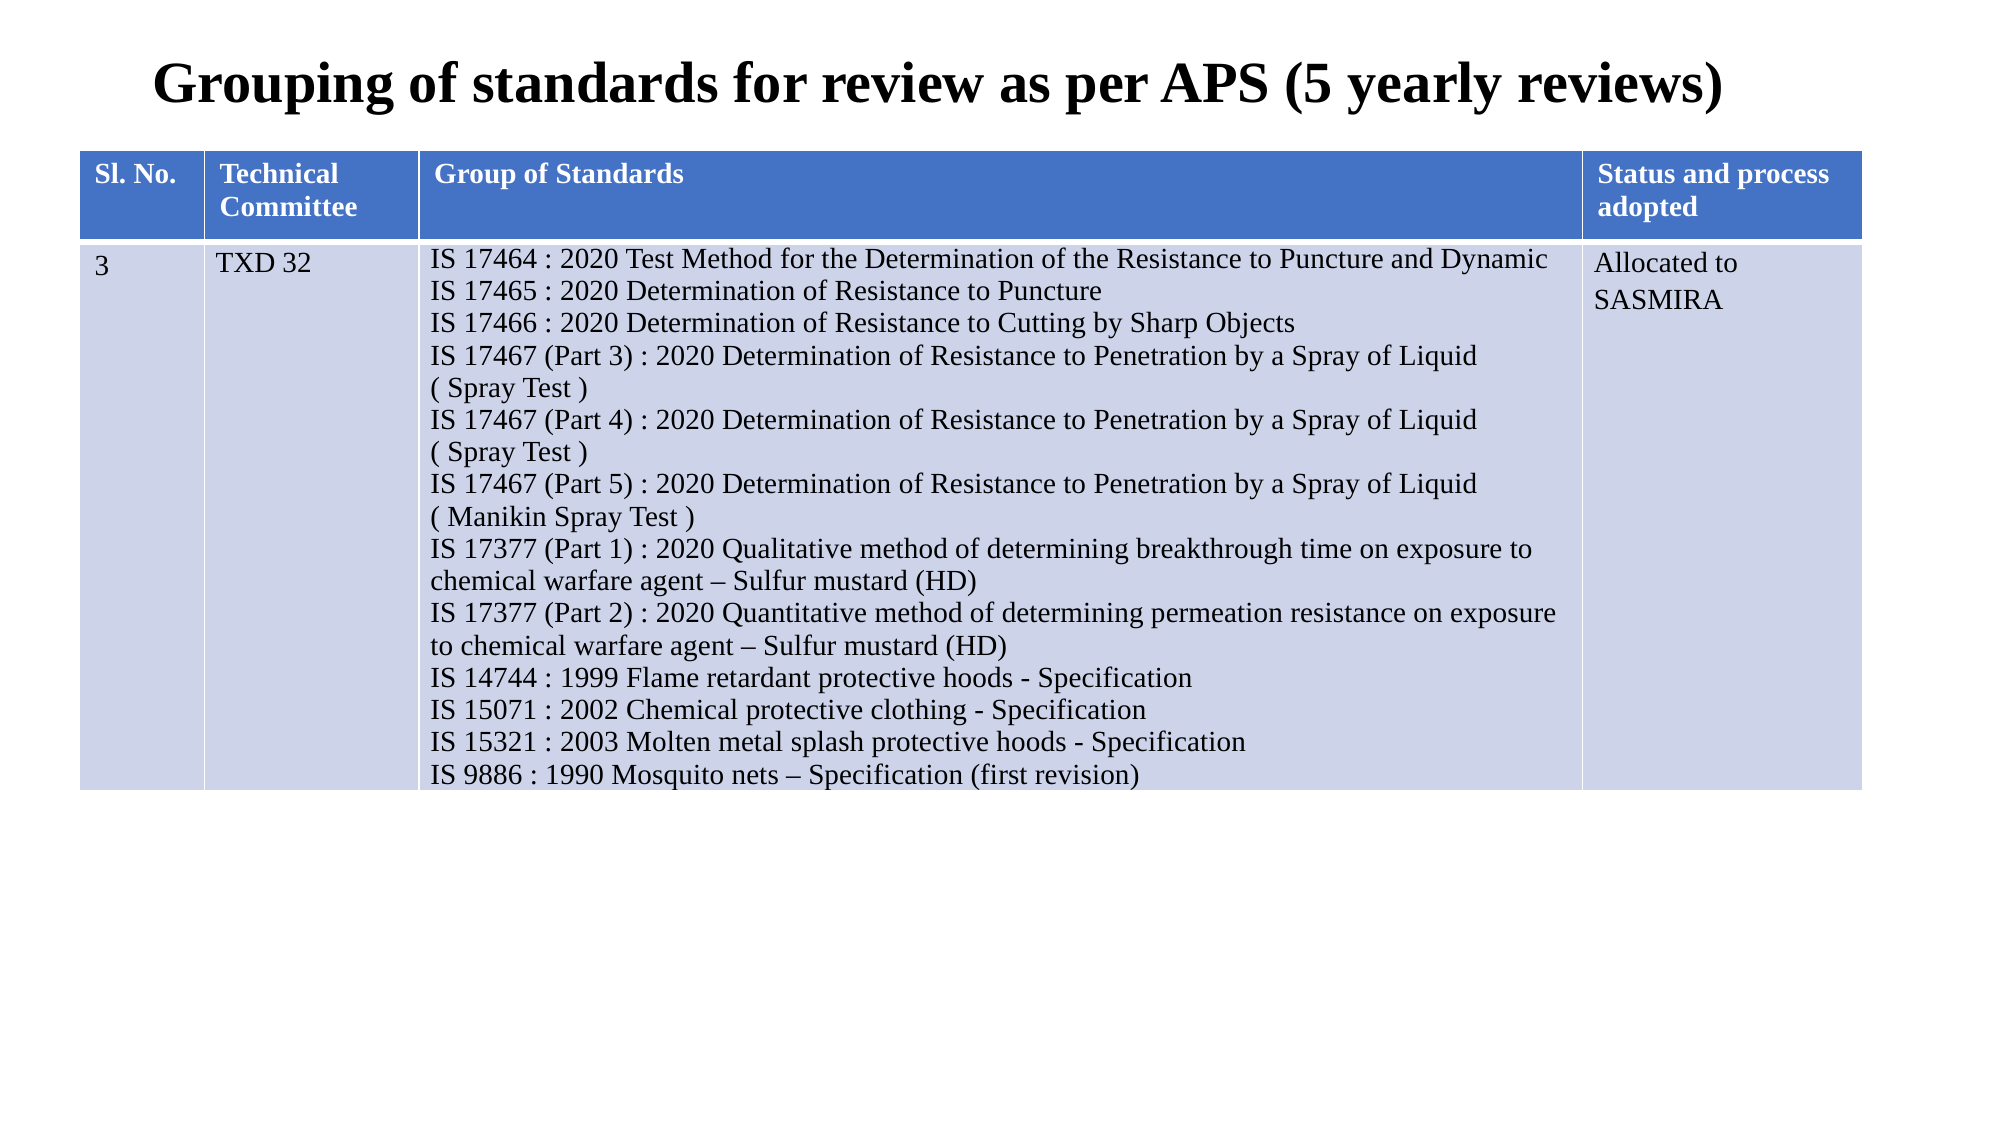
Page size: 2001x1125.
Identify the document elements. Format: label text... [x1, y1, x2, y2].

table_header Technical Committee [205, 151, 418, 239]
table_cell TXD 32 [205, 245, 418, 790]
table_header Group of Standards [420, 151, 1582, 239]
table_header Sl. No. [80, 151, 204, 239]
table_cell Allocated to SASMIRA [1583, 245, 1862, 790]
title Grouping of standards for review as per APS (5 yearly reviews) [137, 16, 1863, 149]
table_cell IS 17464 : 2020 Test Method for the Determination of the Resistance to Puncture and Dynamic IS 17465 : 2020 Determination of Resistance to Puncture IS 17466 : 2020 Determination of Resistance to Cutting by Sharp Objects IS 17467 (Part 3) : 2020 Determination of Resistance to Penetration by a Spray of Liquid ( Spray Test ) IS 17467 (Part 4) : 2020 Determination of Resistance to Penetration by a Spray of Liquid ( Spray Test ) IS 17467 (Part 5) : 2020 Determination of Resistance to Penetration by a Spray of Liquid ( Manikin Spray Test ) IS 17377 (Part 1) : 2020 Qualitative method of determining breakthrough time on exposure to chemical warfare agent – Sulfur mustard (HD) IS 17377 (Part 2) : 2020 Quantitative method of determining permeation resistance on exposure to chemical warfare agent – Sulfur mustard (HD) IS 14744 : 1999 Flame retardant protective hoods - Specification IS 15071 : 2002 Chemical protective clothing - Specification IS 15321 : 2003 Molten metal splash protective hoods - Specification IS 9886 : 1990 Mosquito nets – Specification (first revision) [420, 245, 1582, 790]
table_cell 3 [80, 245, 204, 790]
table_header Status and process adopted [1583, 151, 1862, 239]
